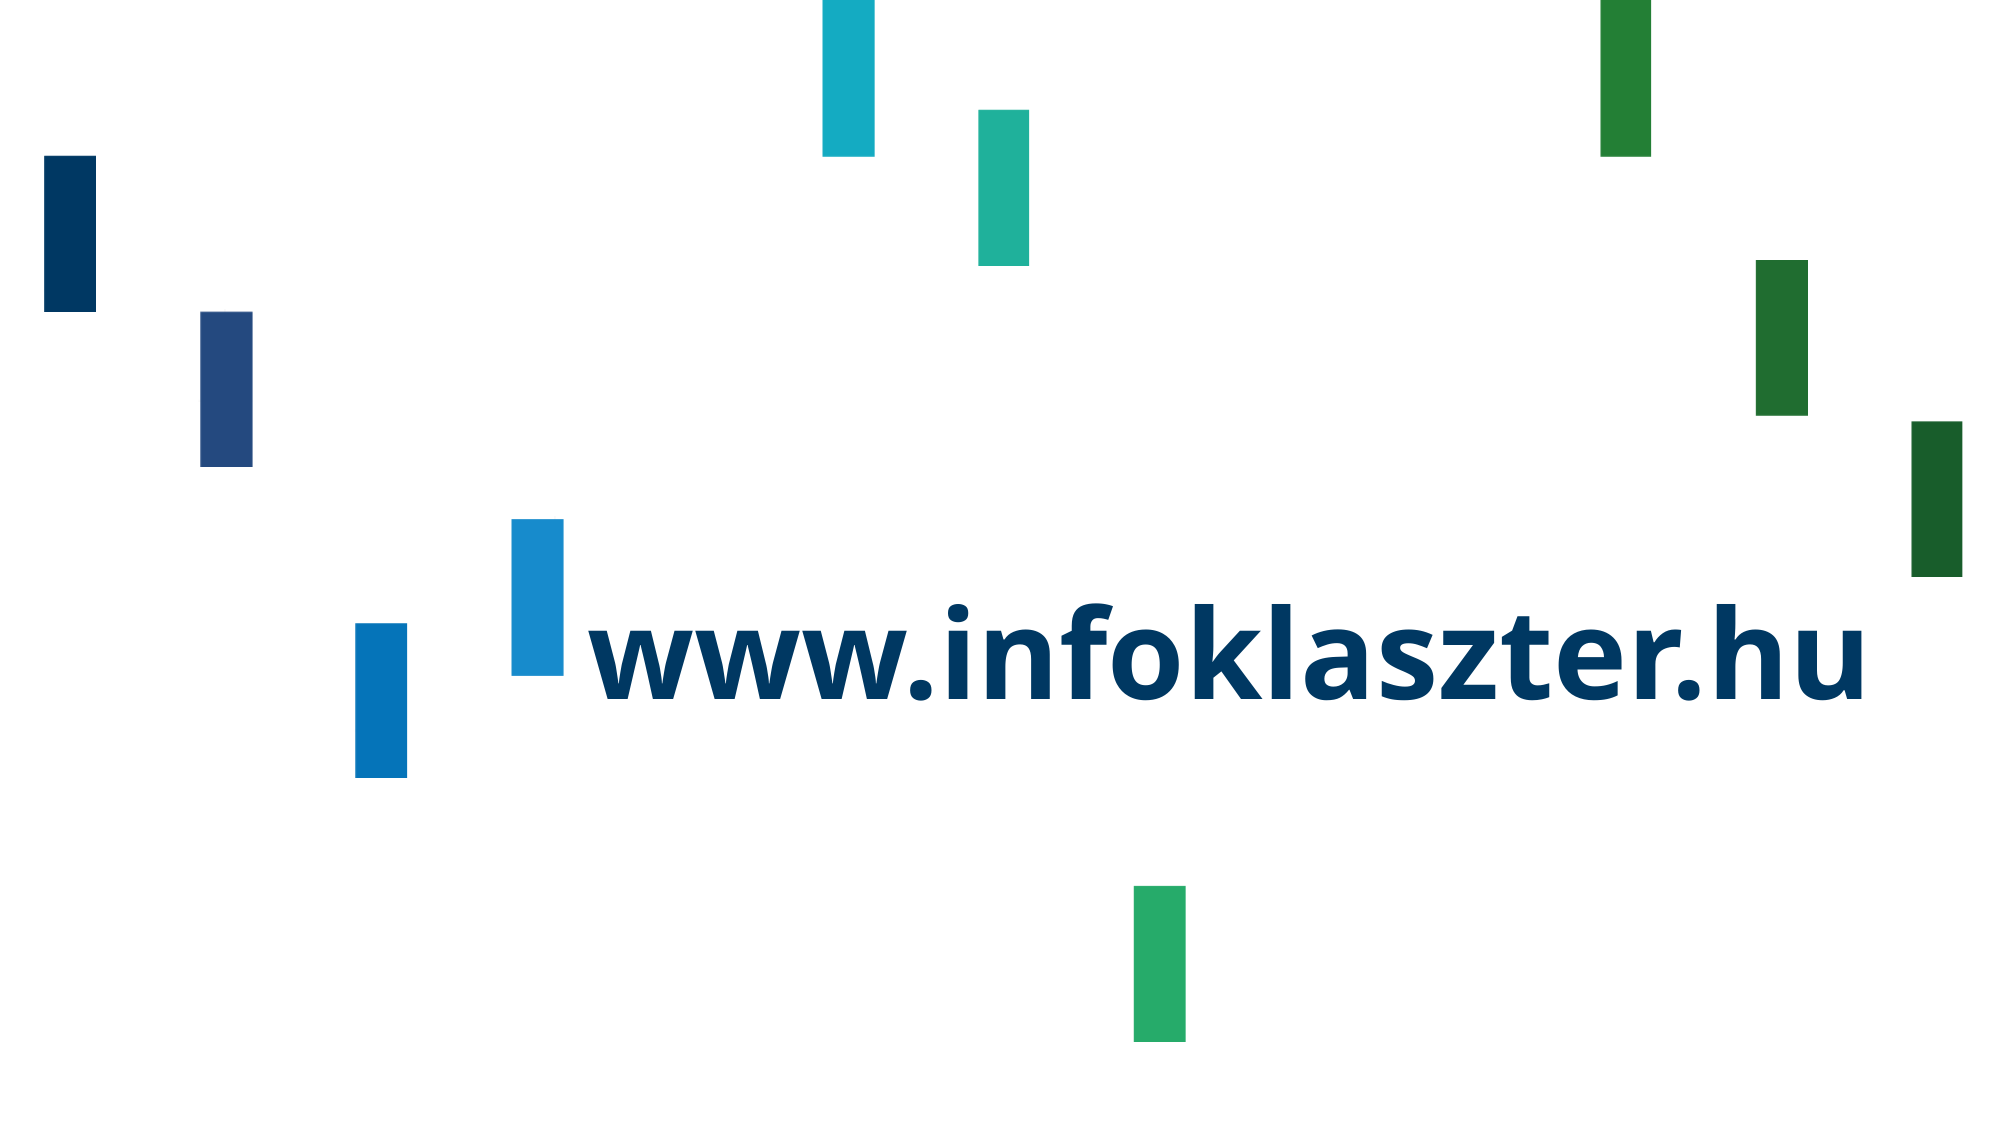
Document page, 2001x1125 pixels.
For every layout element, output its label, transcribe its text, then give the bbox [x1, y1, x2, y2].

picture [1133, 885, 1186, 1042]
title www.infoklaszter.hu [587, 575, 1925, 727]
picture [1755, 260, 1808, 416]
picture [511, 516, 564, 676]
picture [43, 155, 96, 312]
picture [1600, 0, 1652, 157]
picture [198, 309, 253, 467]
picture [822, 0, 875, 157]
picture [1911, 421, 1963, 577]
picture [978, 109, 1030, 266]
picture [354, 623, 408, 778]
